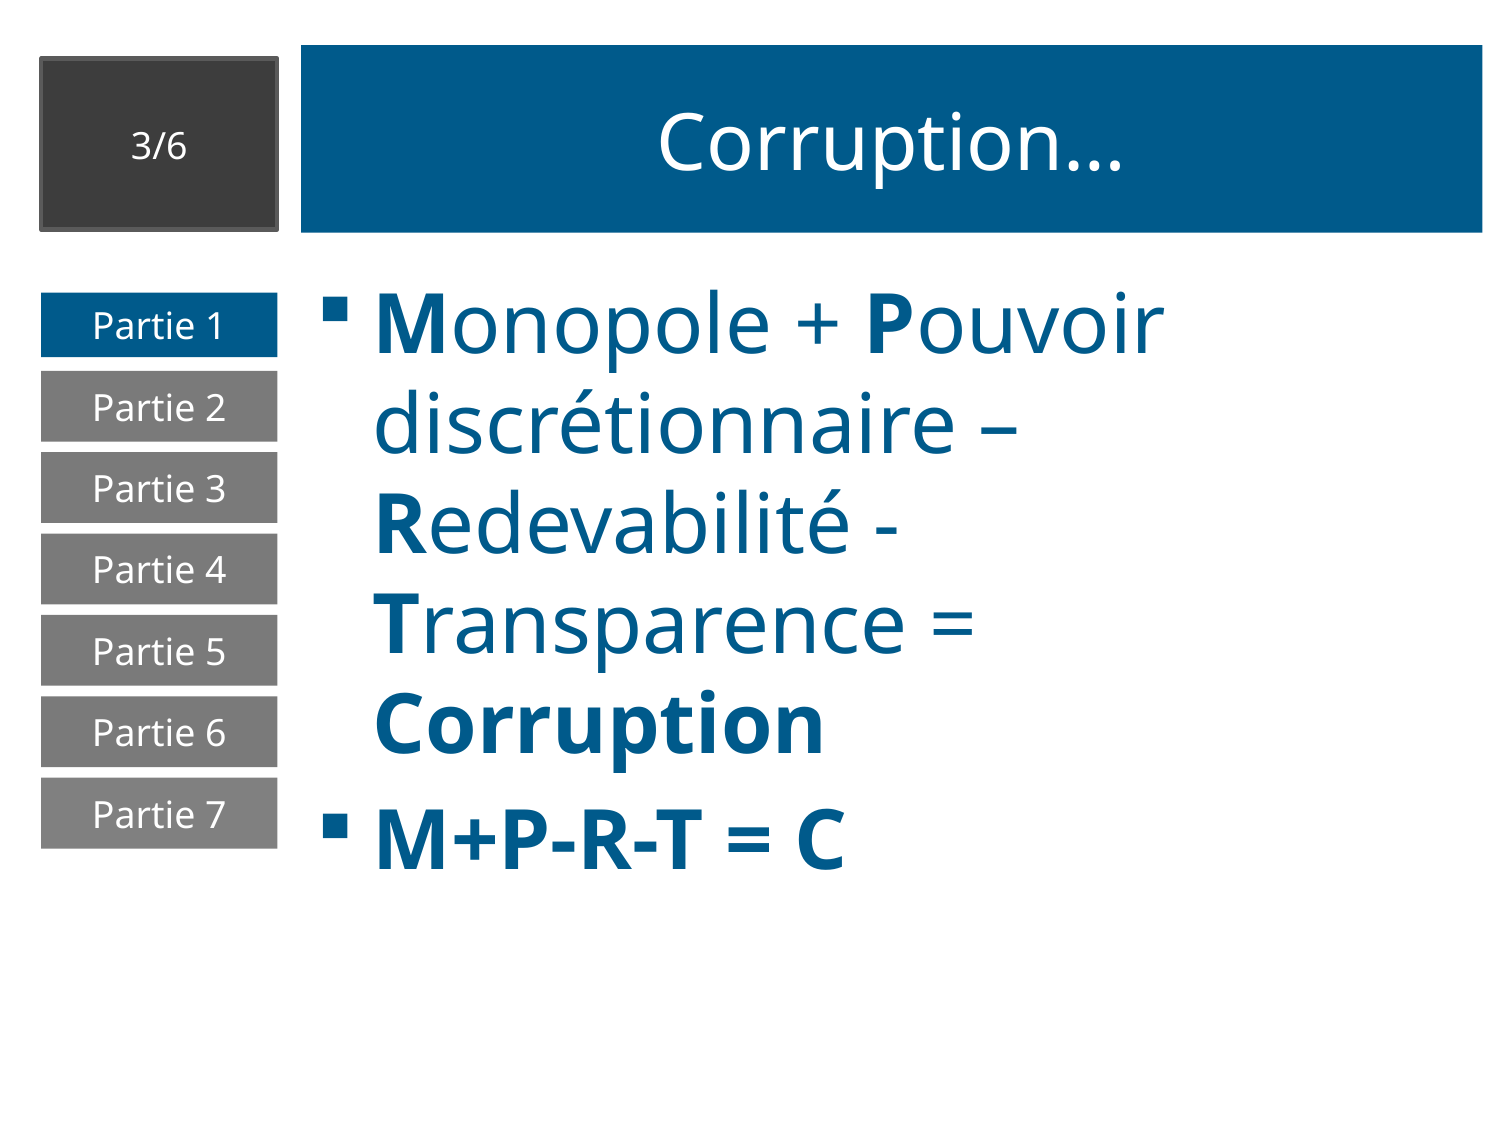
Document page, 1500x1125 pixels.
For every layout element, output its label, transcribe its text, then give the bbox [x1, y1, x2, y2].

title Corruption… [301, 45, 1483, 233]
text_box Partie 1 [39, 291, 279, 359]
text_box 3/6 [39, 56, 279, 232]
text_box Partie 3 [39, 450, 279, 525]
text_box Partie 6 [39, 694, 279, 769]
text_box Partie 7 [39, 776, 279, 851]
text_box Partie 5 [39, 613, 279, 688]
text_box Partie 2 [39, 369, 279, 444]
list Monopole + Pouvoir discrétionnaire – Redevabilité - Transparence = Corruption M+P-R-T = C [301, 262, 1471, 1106]
text_box Partie 4 [39, 531, 279, 606]
